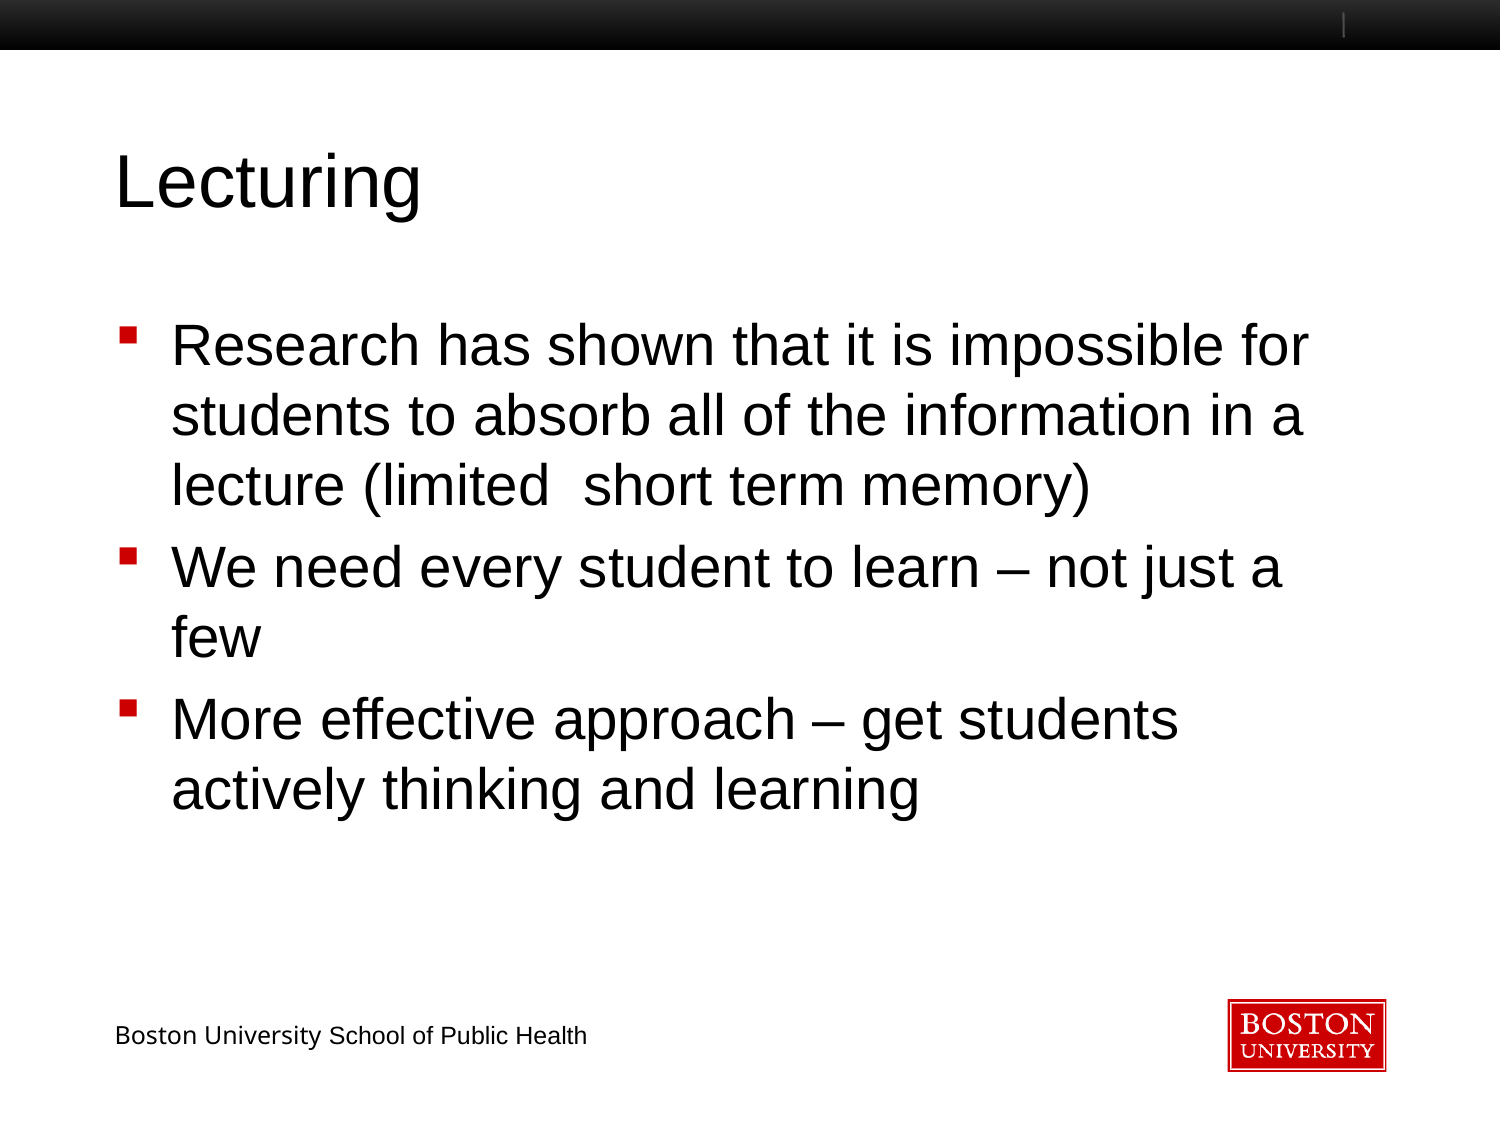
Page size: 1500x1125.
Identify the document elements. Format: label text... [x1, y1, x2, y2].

title Lecturing [99, 124, 1401, 238]
list Research has shown that it is impossible for students to absorb all of the information in a lecture (limited short term memory) We need every student to learn – not just a few More effective approach – get students actively thinking and learning [99, 299, 1401, 938]
